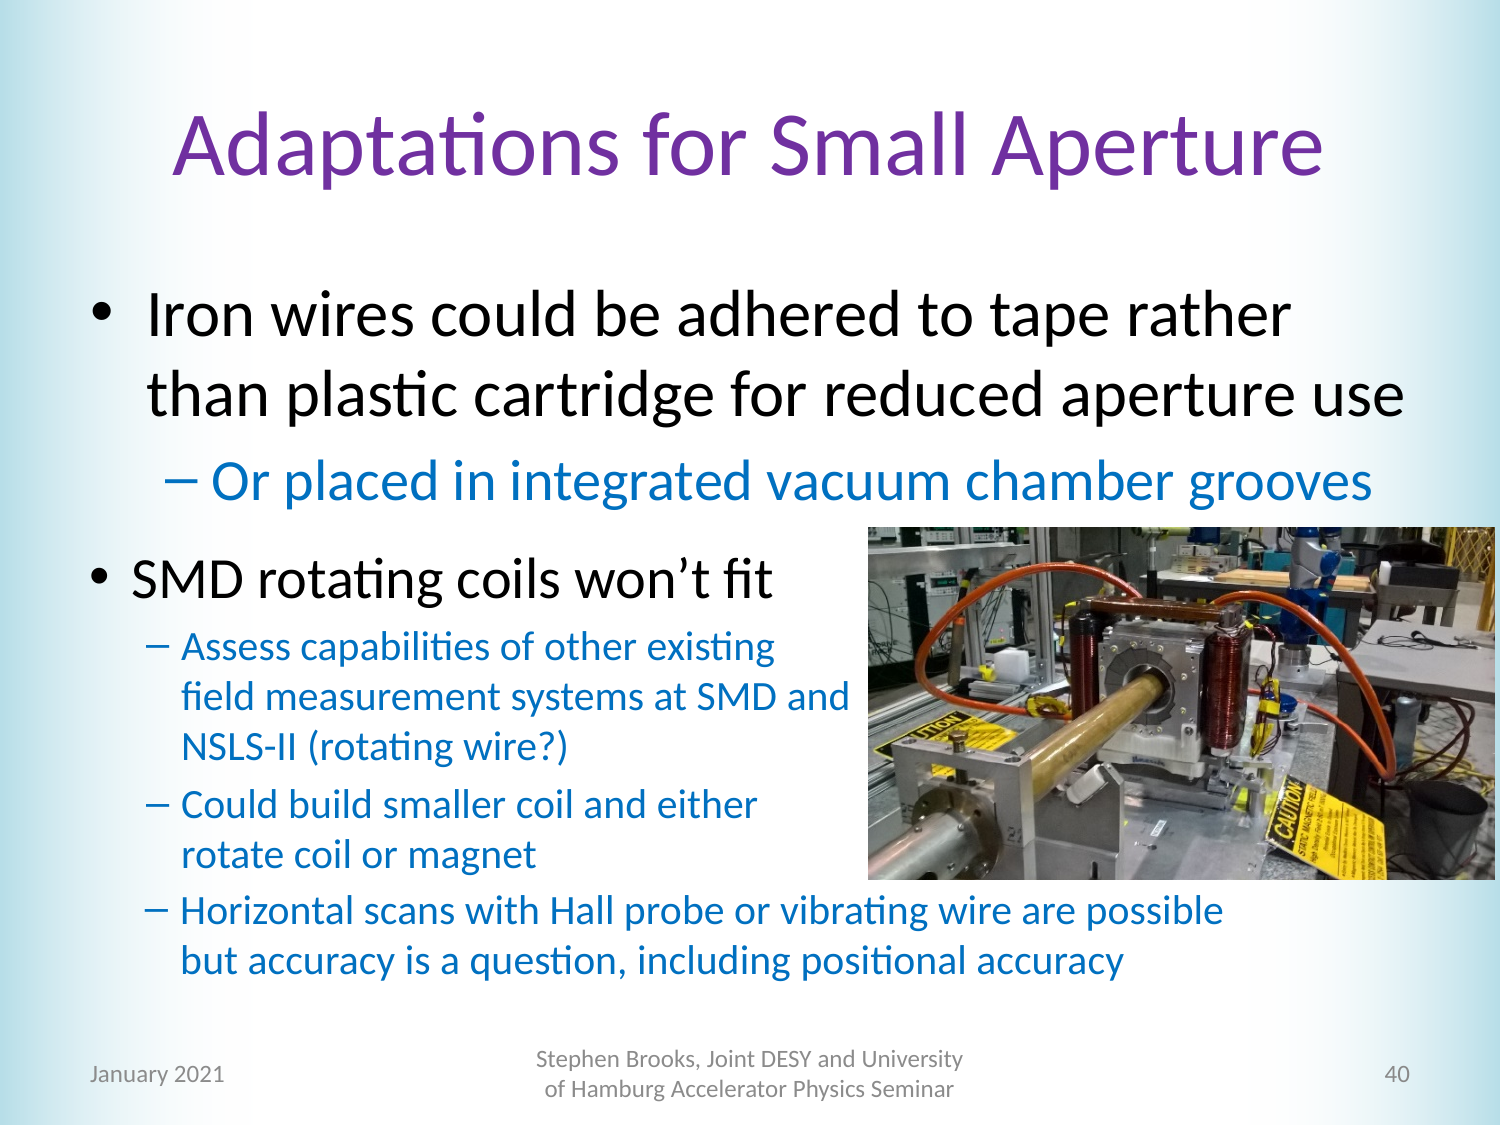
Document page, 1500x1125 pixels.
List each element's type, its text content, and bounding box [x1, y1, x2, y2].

list Iron wires could be adhered to tape rather than plastic cartridge for reduced aperture use Or placed in integrated vacuum chamber grooves [75, 262, 1425, 532]
picture [867, 526, 1495, 880]
text_box Horizontal scans with Hall probe or vibrating wire are possible but accuracy is a question, including positional accuracy [74, 875, 1258, 990]
title Adaptations for Small Aperture [75, 45, 1425, 233]
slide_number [75, 1042, 425, 1103]
slide_number 40 [1074, 1042, 1425, 1103]
list Iron wires could be adhered to tape rather than plastic cartridge for reduced aperture use Or placed in integrated vacuum chamber grooves [75, 888, 1425, 1005]
footer Stephen Brooks, Joint DESY and University of Hamburg Accelerator Physics Seminar [512, 1042, 988, 1103]
text_box SMD rotating coils won’t fit Assess capabilities of other existing field measurement systems at SMD and NSLS-II (rotating wire?) Could build smaller coil and either rotate coil or magnet [74, 532, 862, 875]
